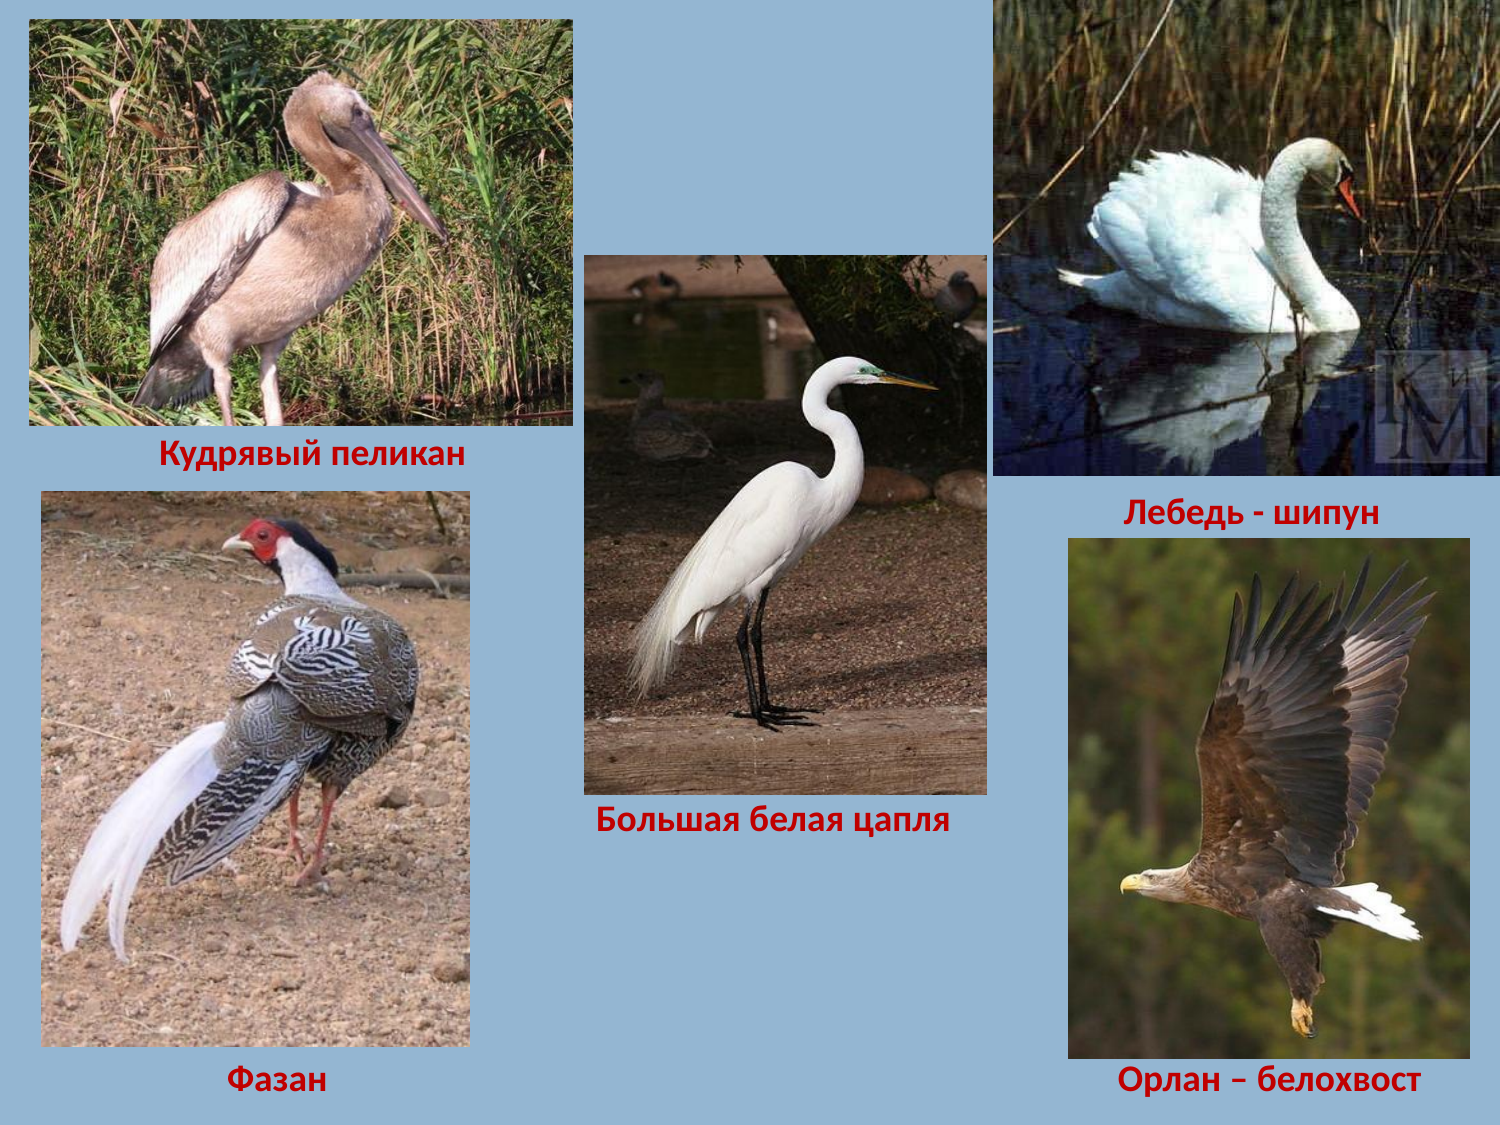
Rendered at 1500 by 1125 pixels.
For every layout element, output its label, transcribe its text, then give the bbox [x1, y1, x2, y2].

picture [29, 18, 574, 427]
text_box Фазан [29, 1046, 526, 1107]
picture [1068, 538, 1470, 1059]
picture [584, 255, 987, 795]
text_box Лебедь - шипун [1003, 484, 1500, 540]
picture [992, 0, 1500, 477]
text_box Кудрявый пеликан [64, 434, 561, 481]
picture [40, 491, 471, 1048]
text_box Большая белая цапля [561, 786, 987, 847]
text_box Орлан – белохвост [1057, 1046, 1483, 1107]
